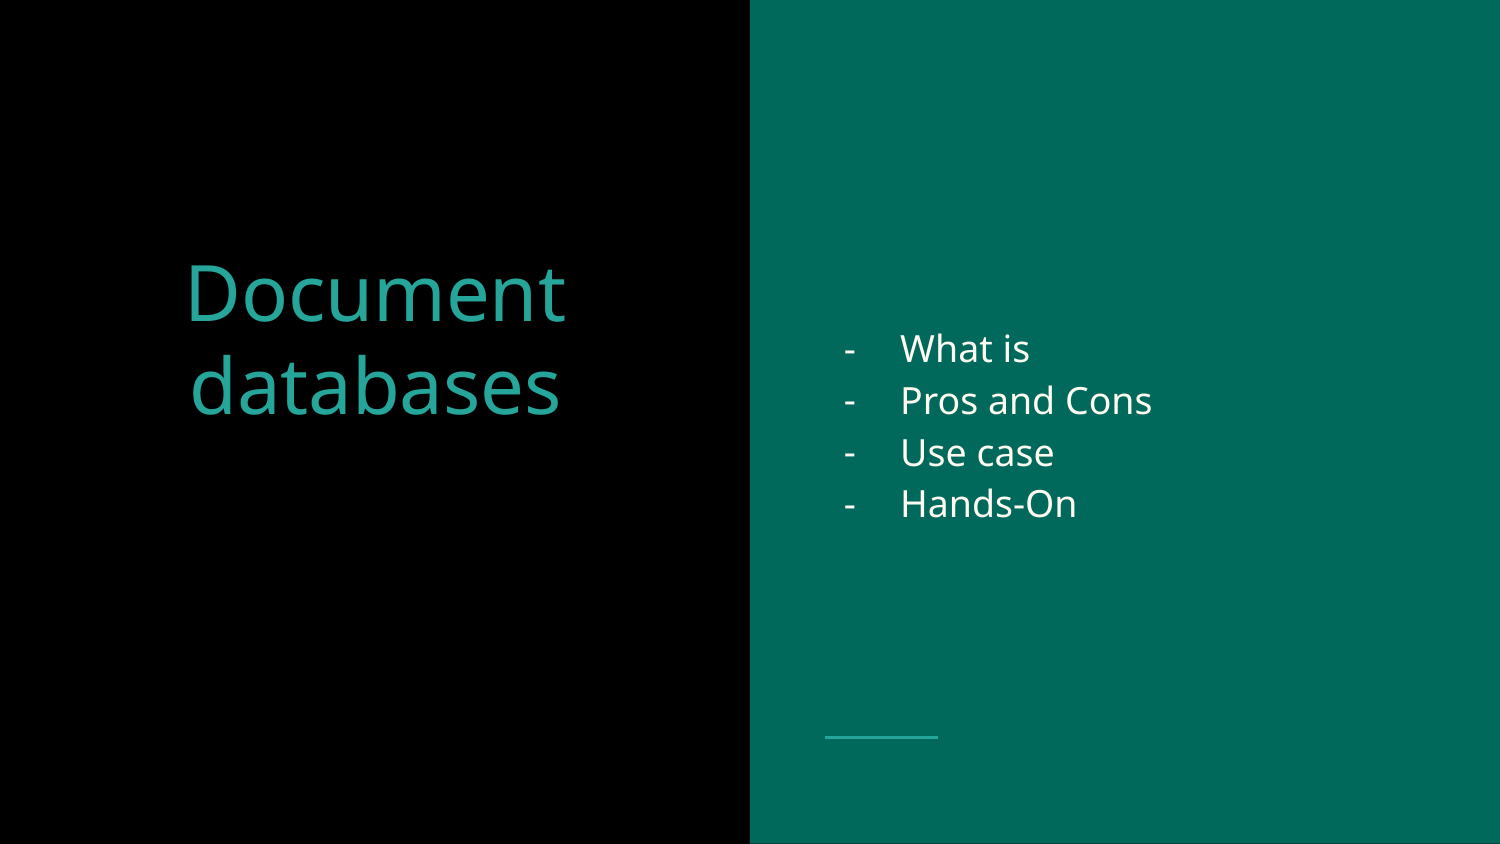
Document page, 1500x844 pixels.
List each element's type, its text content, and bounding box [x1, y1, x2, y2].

list What is Pros and Cons Use case Hands-On [810, 118, 1440, 725]
title Document databases [43, 226, 708, 446]
